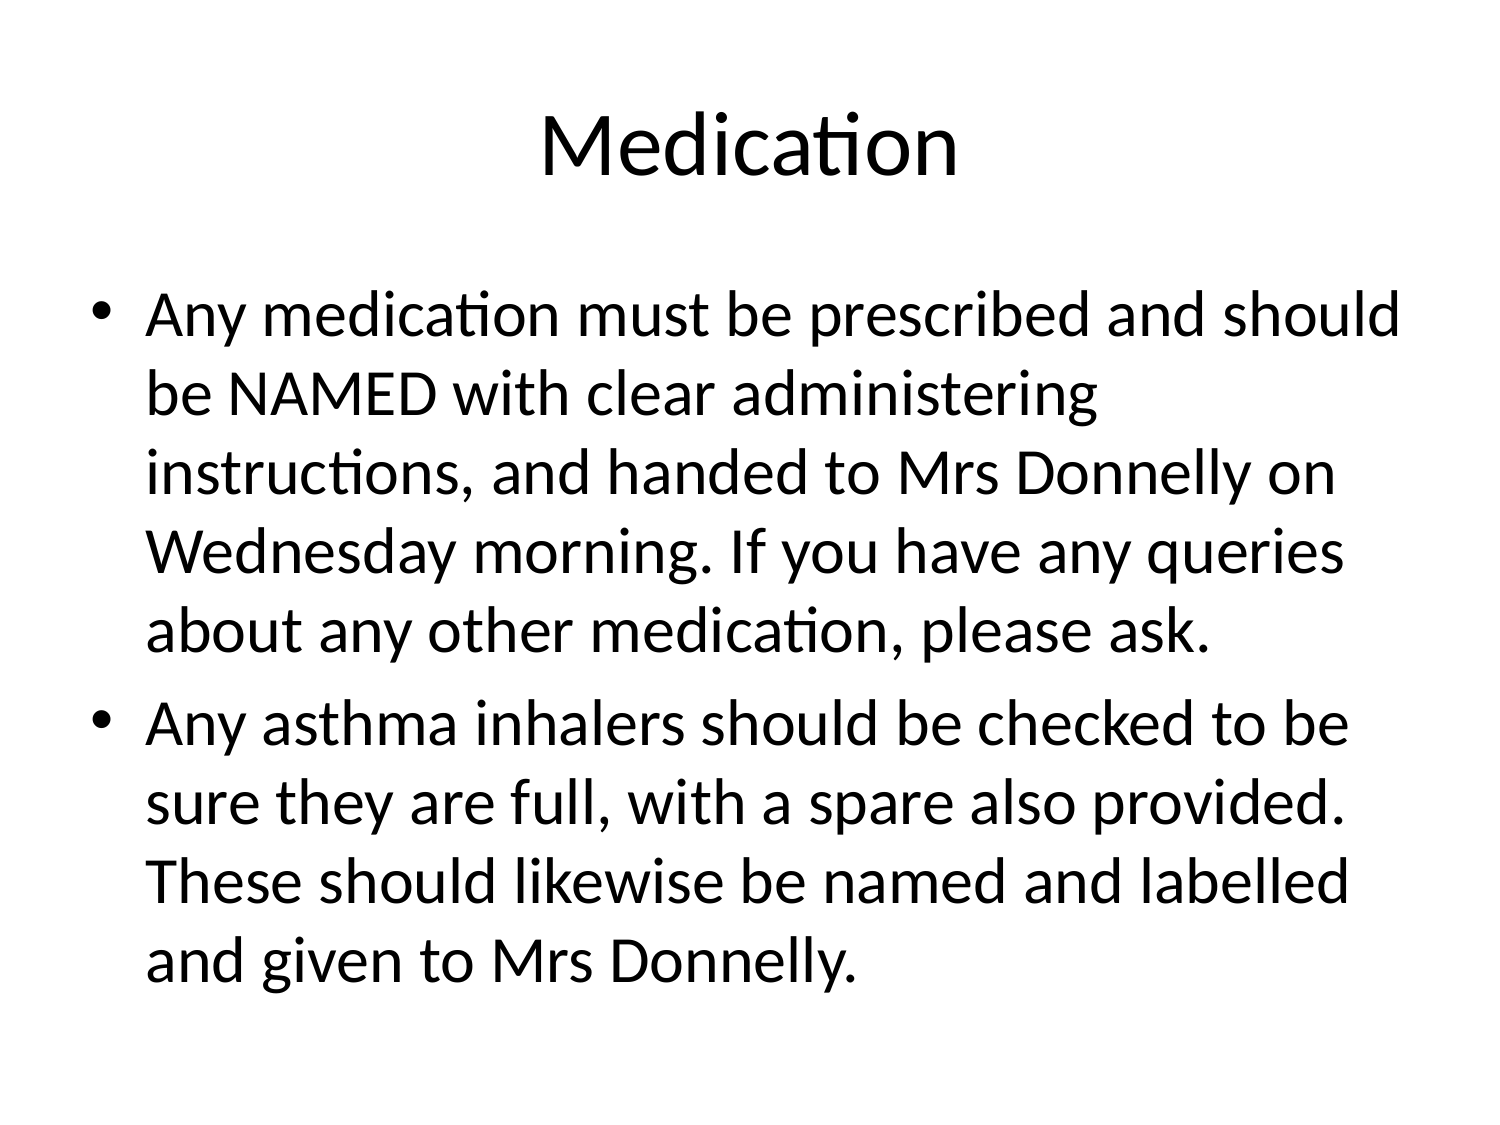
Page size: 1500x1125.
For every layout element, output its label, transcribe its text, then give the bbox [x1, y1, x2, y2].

title Medication [75, 45, 1425, 233]
list Any medication must be prescribed and should be NAMED with clear administering instructions, and handed to Mrs Donnelly on Wednesday morning. If you have any queries about any other medication, please ask. Any asthma inhalers should be checked to be sure they are full, with a spare also provided. These should likewise be named and labelled and given to Mrs Donnelly. [75, 262, 1425, 1005]
